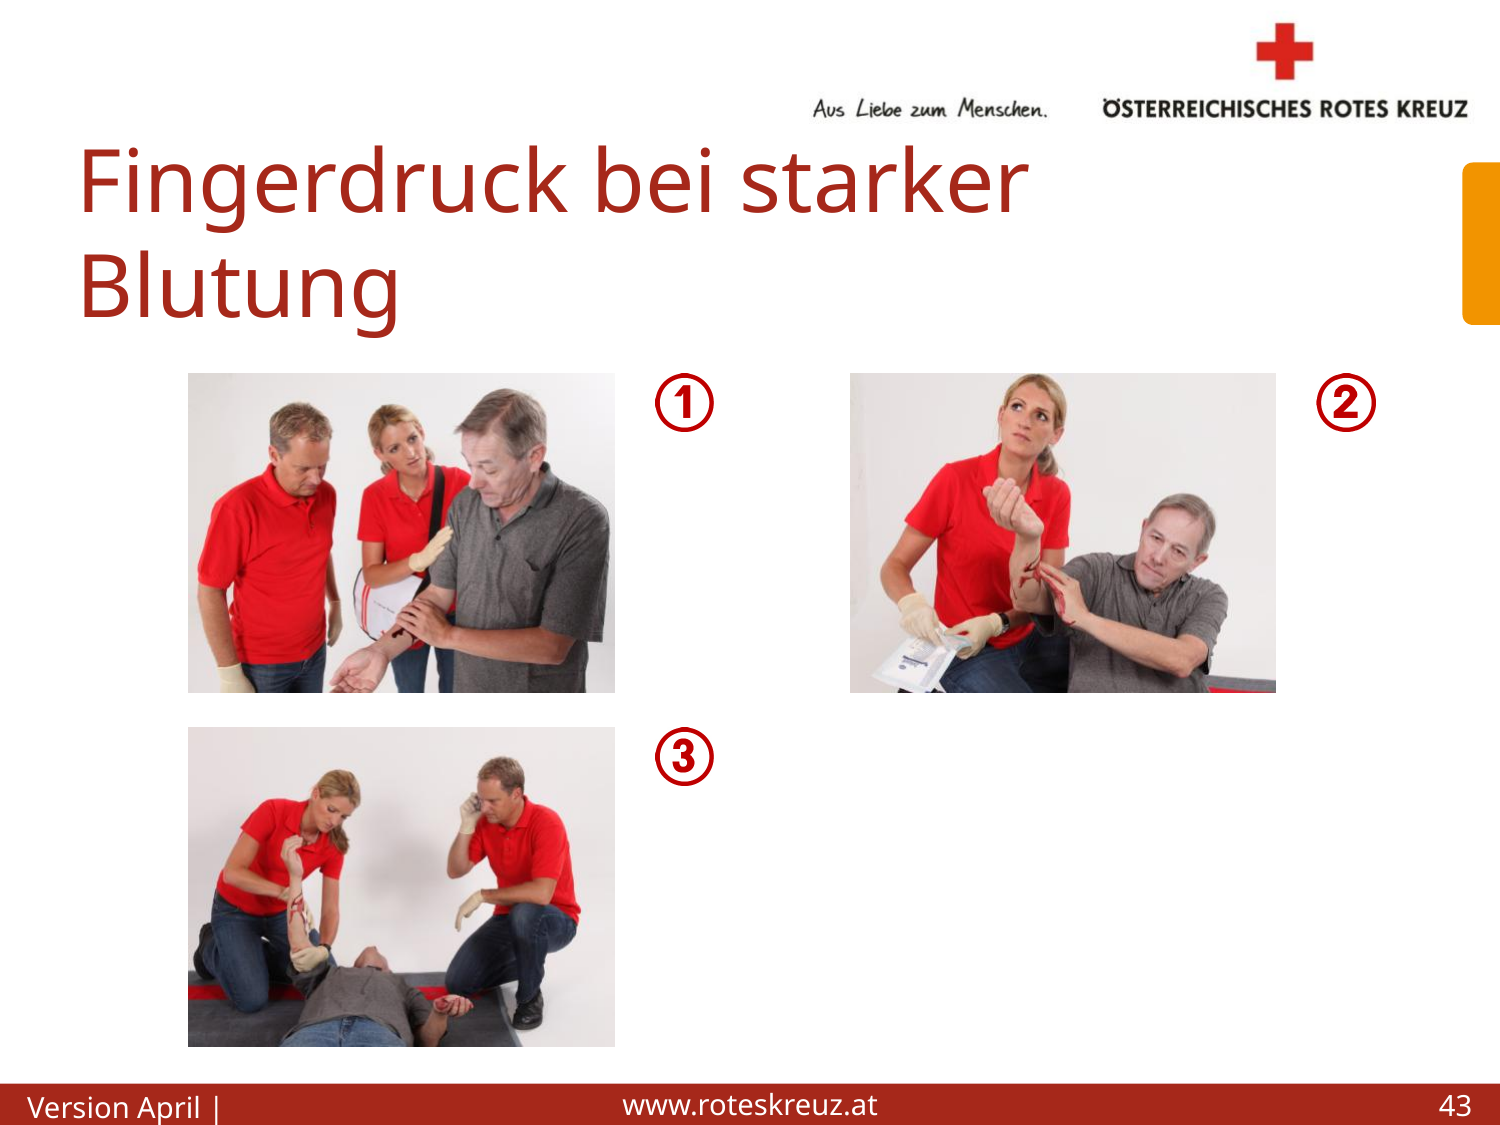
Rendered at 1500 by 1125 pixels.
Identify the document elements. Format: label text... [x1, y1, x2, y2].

title Fingerdruck bei starker Blutung [76, 125, 1353, 333]
picture [785, 0, 1495, 146]
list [850, 373, 1276, 693]
picture [655, 373, 714, 432]
slide_number 43 [1174, 1079, 1488, 1125]
picture [1316, 373, 1376, 432]
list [188, 373, 615, 693]
picture [655, 727, 714, 786]
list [188, 727, 615, 1048]
text_box [1462, 162, 1500, 325]
